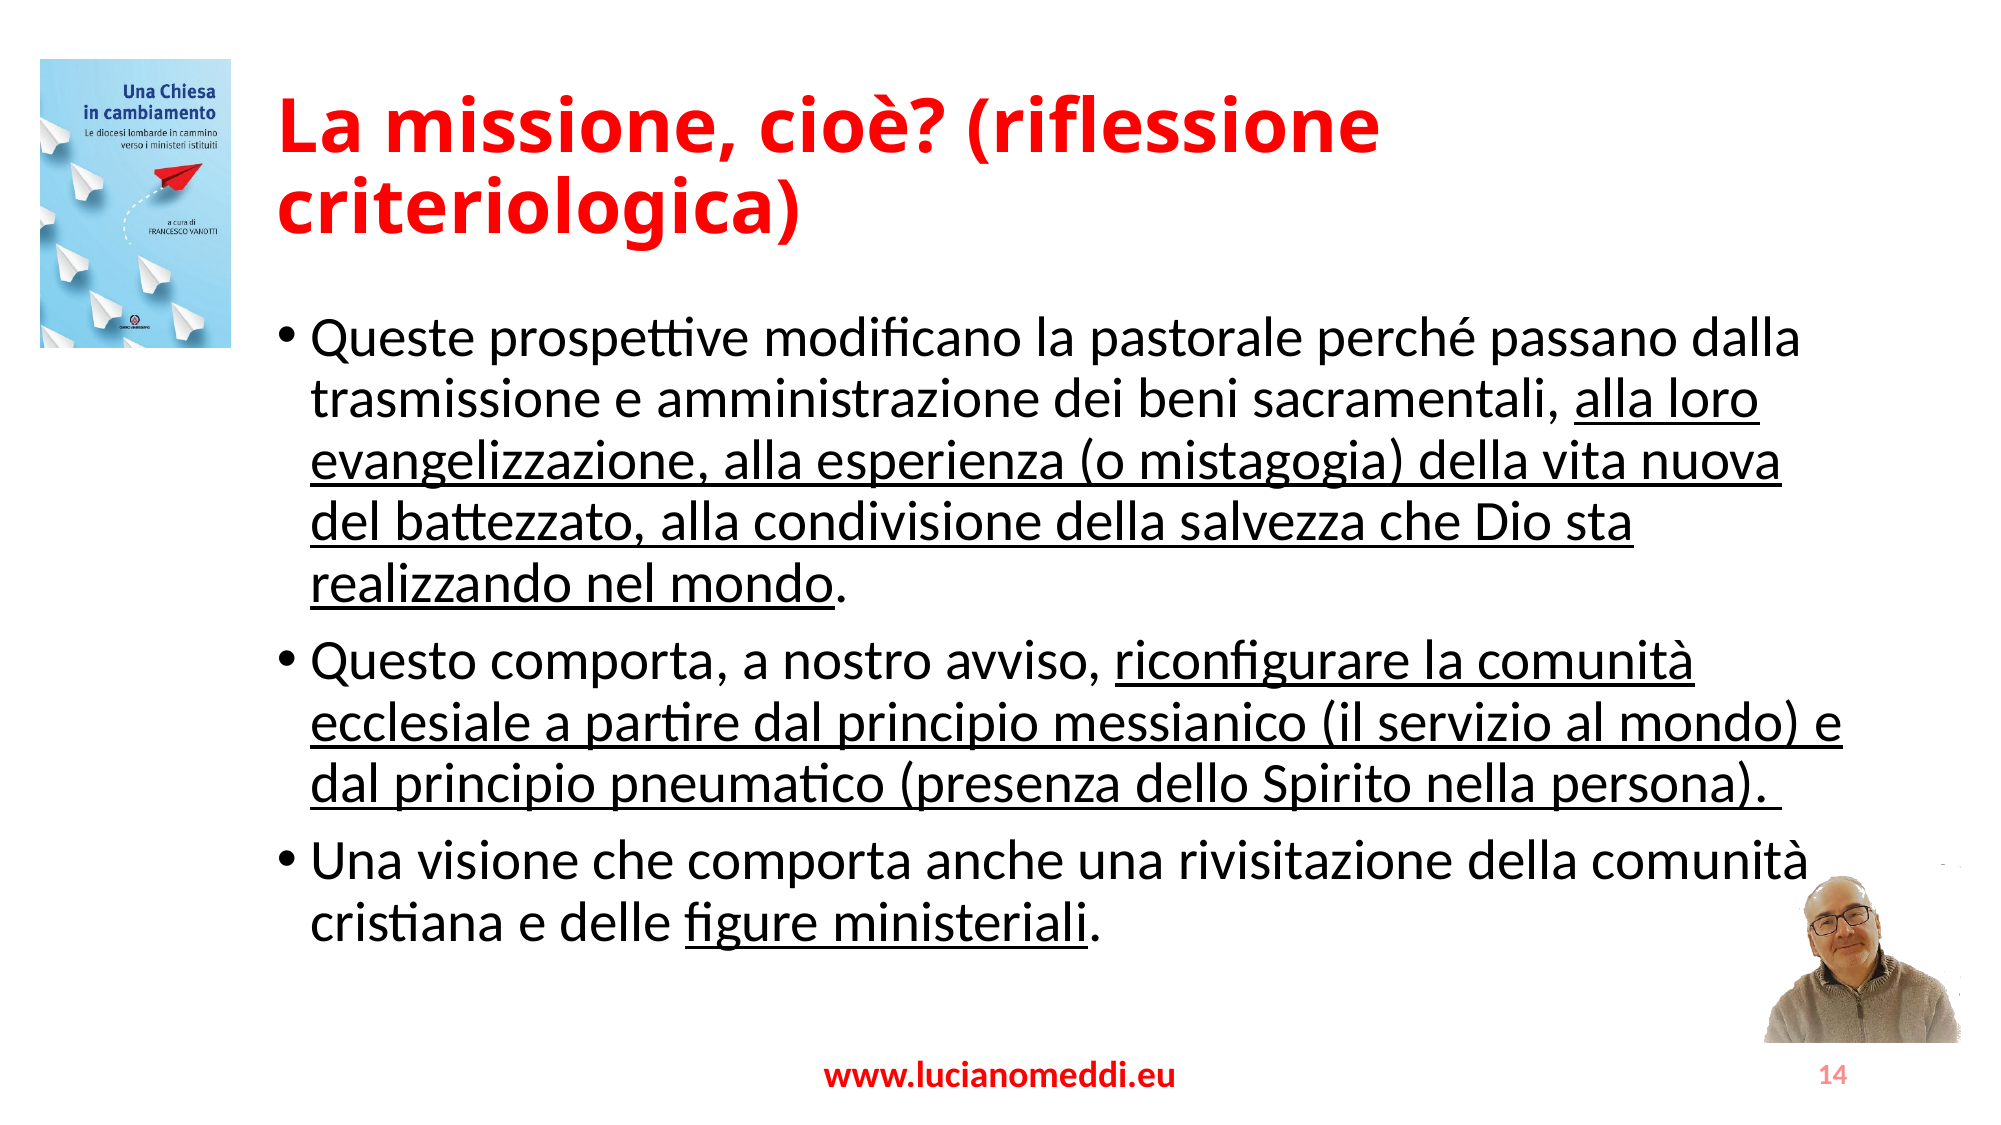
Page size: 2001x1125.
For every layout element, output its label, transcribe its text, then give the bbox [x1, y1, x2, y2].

title La missione, cioè? (riflessione criteriologica) [261, 59, 1863, 278]
picture [1764, 864, 1961, 1043]
slide_number 14 [1412, 1042, 1863, 1103]
list Queste prospettive modificano la pastorale perché passano dalla trasmissione e amministrazione dei beni sacramentali, alla loro evangelizzazione, alla esperienza (o mistagogia) della vita nuova del battezzato, alla condivisione della salvezza che Dio sta realizzando nel mondo. Questo comporta, a nostro avviso, riconfigurare la comunità ecclesiale a partire dal principio messianico (il servizio al mondo) e dal principio pneumatico (presenza dello Spirito nella persona). Una visione che comporta anche una rivisitazione della comunità cristiana e delle figure ministeriali. [261, 299, 1863, 1014]
footer www.lucianomeddi.eu [662, 1042, 1338, 1103]
picture [40, 59, 231, 348]
